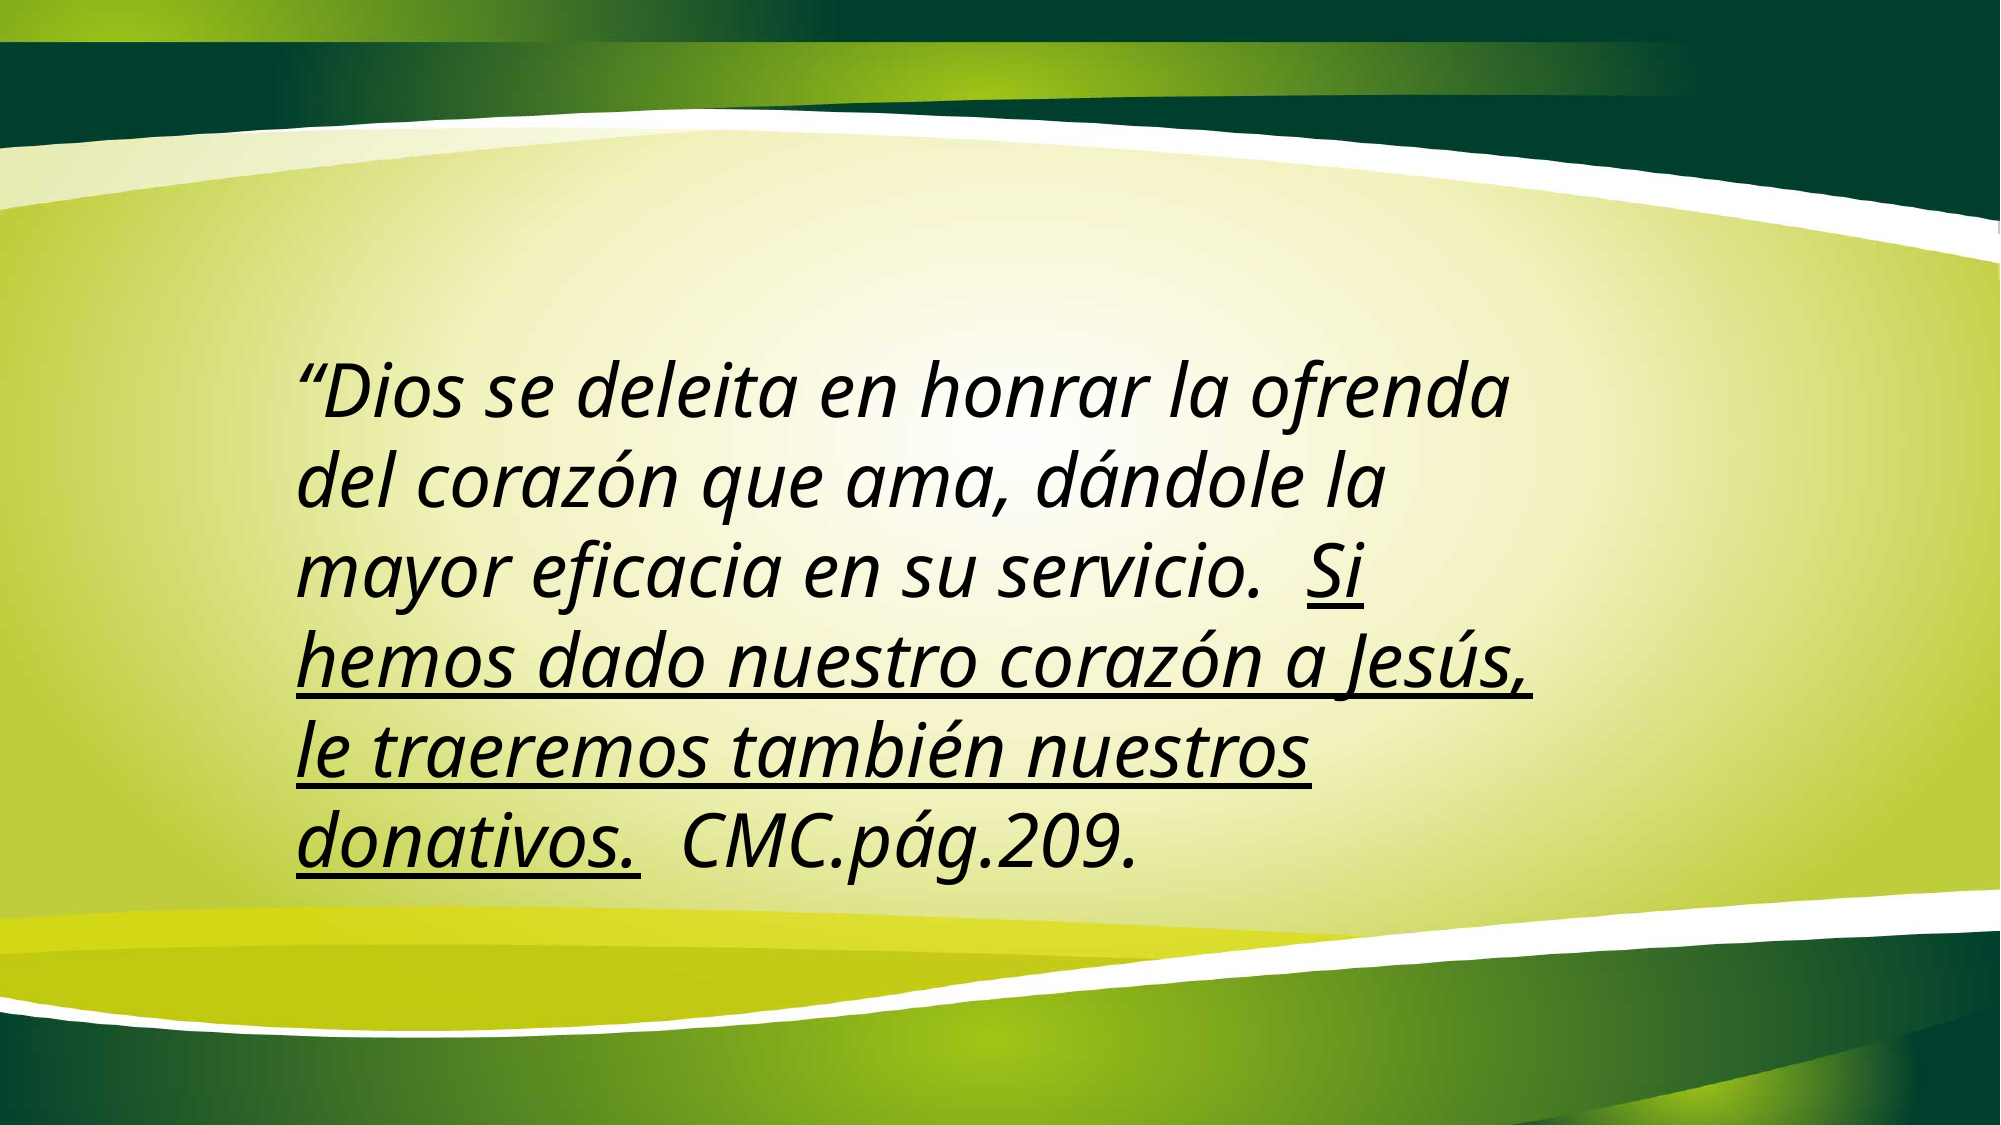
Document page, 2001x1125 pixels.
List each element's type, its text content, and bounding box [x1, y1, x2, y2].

text_box “Dios se deleita en honrar la ofrenda del corazón que ama, dándole la mayor eficacia en su servicio. Si hemos dado nuestro corazón a Jesús, le traeremos también nuestros donativos. CMC.pág.209. [280, 335, 1553, 890]
picture [0, 0, 2000, 1125]
